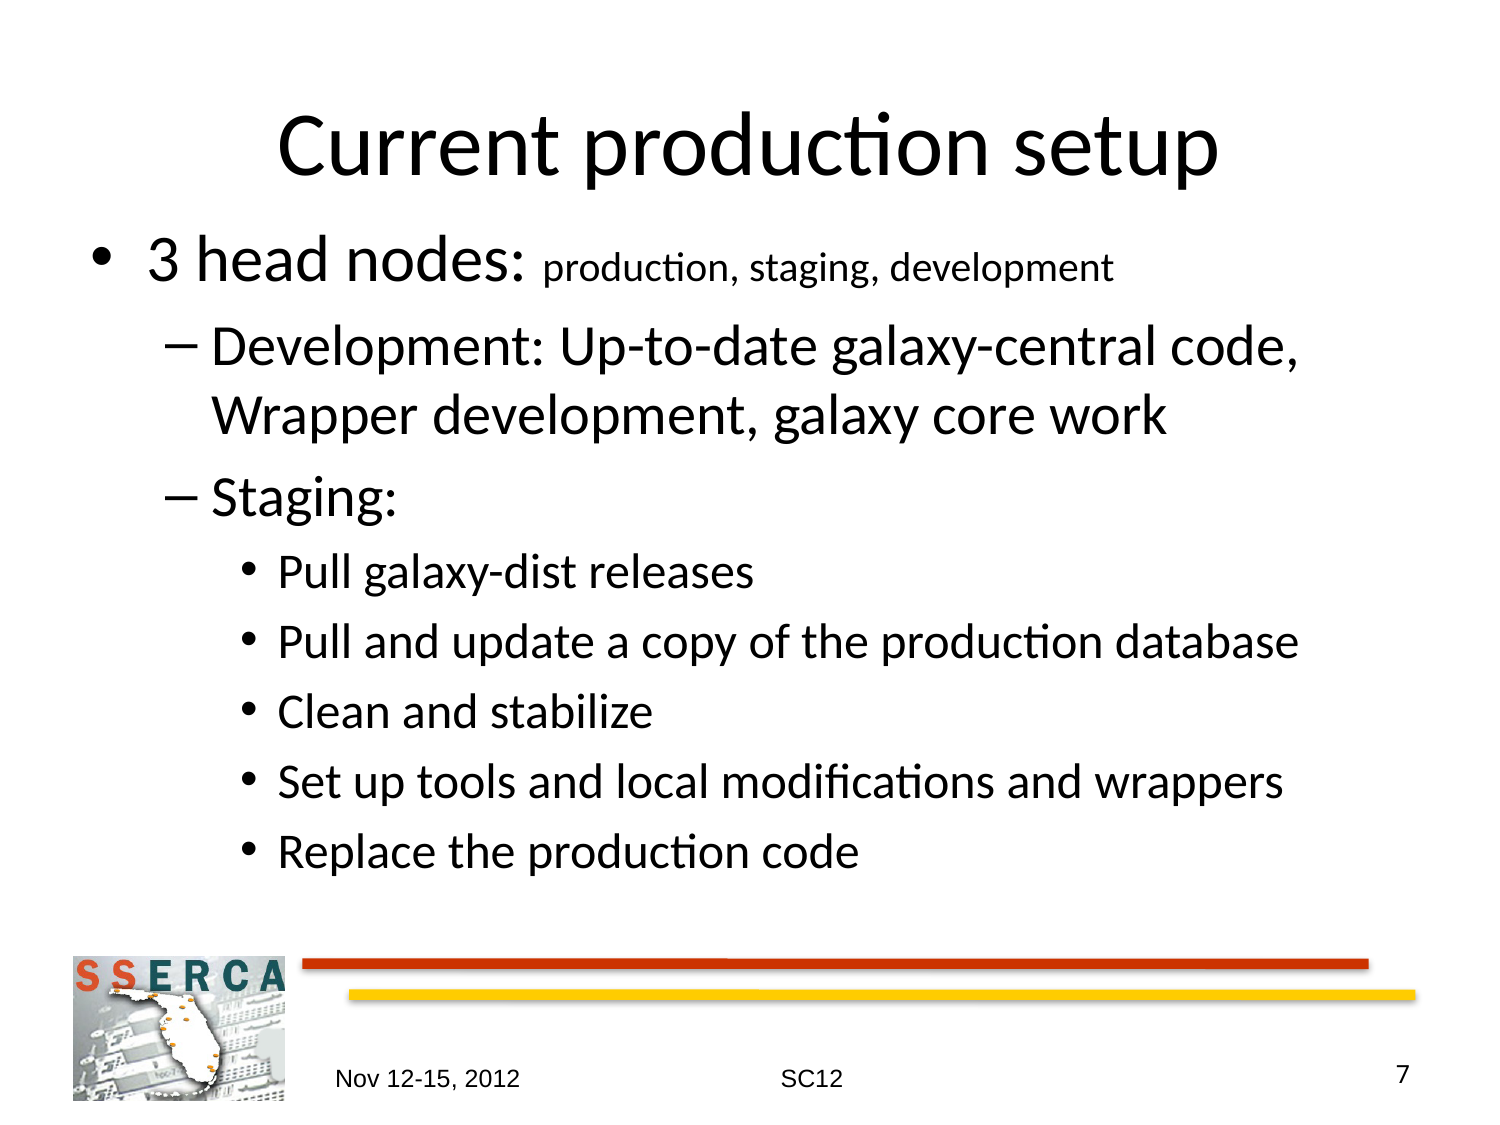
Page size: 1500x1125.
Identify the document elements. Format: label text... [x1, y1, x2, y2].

footer SC12 [574, 1025, 1050, 1100]
list 3 head nodes: production, staging, development Development: Up-to-date galaxy-central code, Wrapper development, galaxy core work Staging: Pull galaxy-dist releases Pull and update a copy of the production database Clean and stabilize Set up tools and local modifications and wrappers Replace the production code [74, 207, 1426, 903]
slide_number 7 [1074, 1025, 1425, 1100]
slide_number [320, 1025, 574, 1100]
picture [73, 956, 285, 1101]
title Current production setup [74, 44, 1426, 207]
